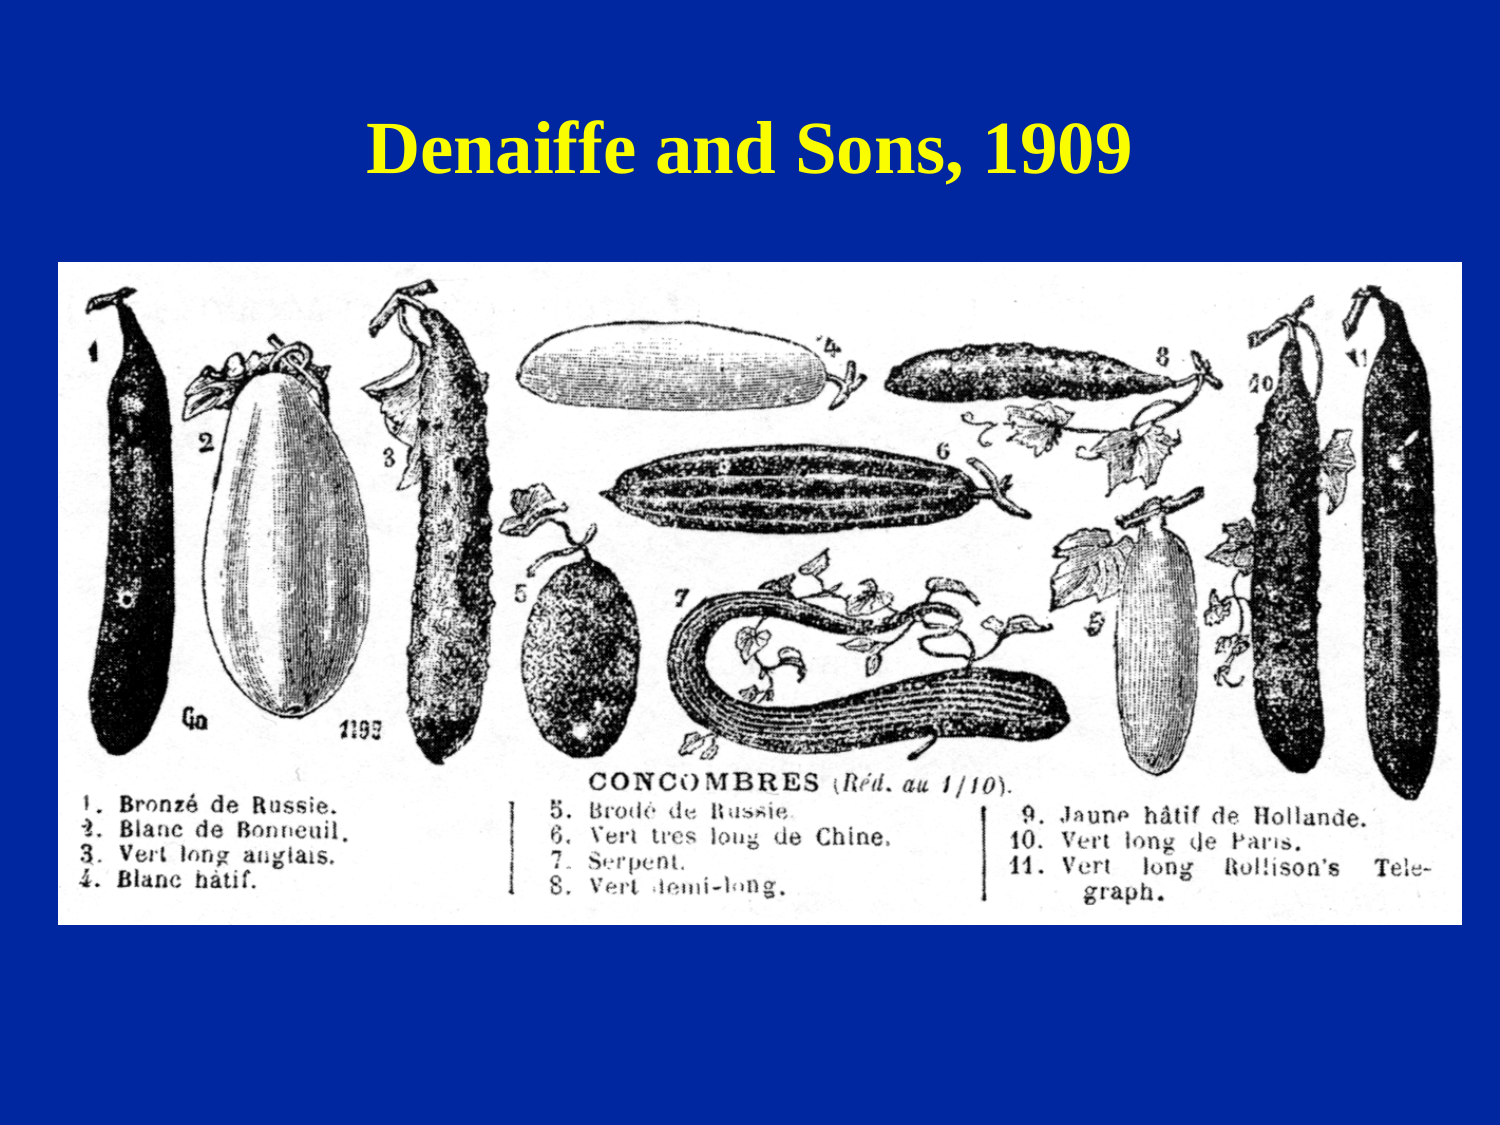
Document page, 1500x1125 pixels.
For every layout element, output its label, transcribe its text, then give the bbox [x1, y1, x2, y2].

title Denaiffe and Sons, 1909 [44, 86, 1456, 200]
picture [57, 262, 1462, 926]
